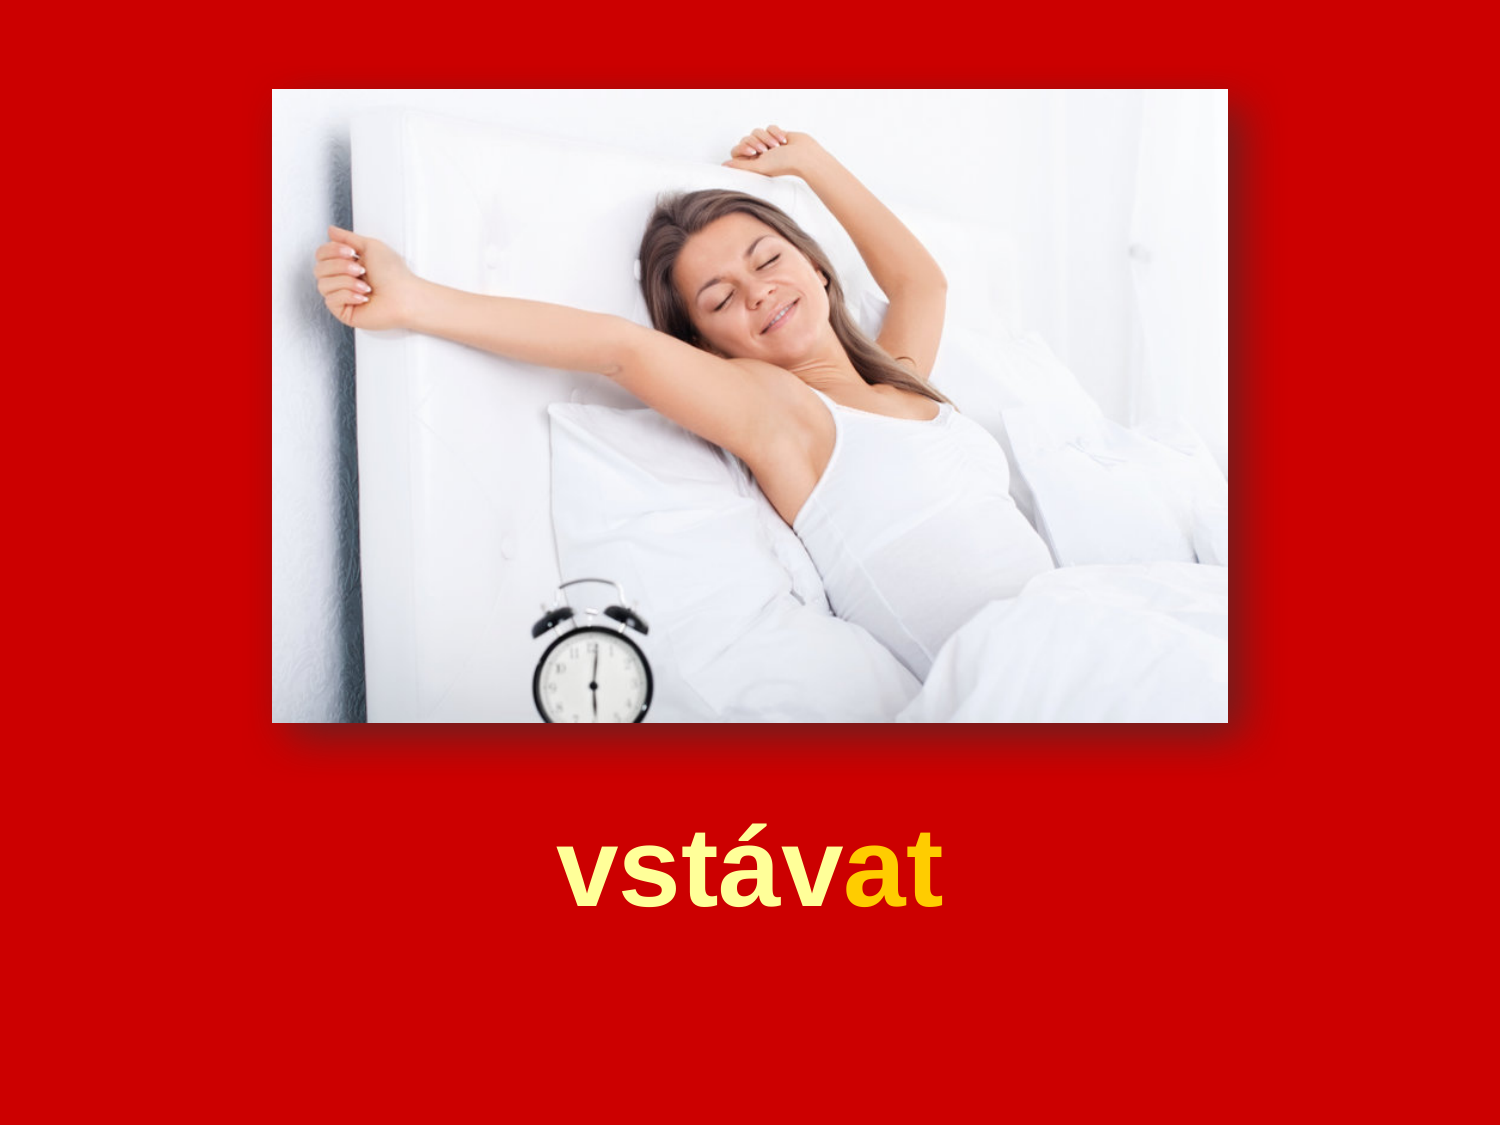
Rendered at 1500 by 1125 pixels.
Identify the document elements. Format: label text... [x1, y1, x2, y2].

picture [272, 89, 1228, 723]
text_box vstávat [0, 786, 1500, 937]
